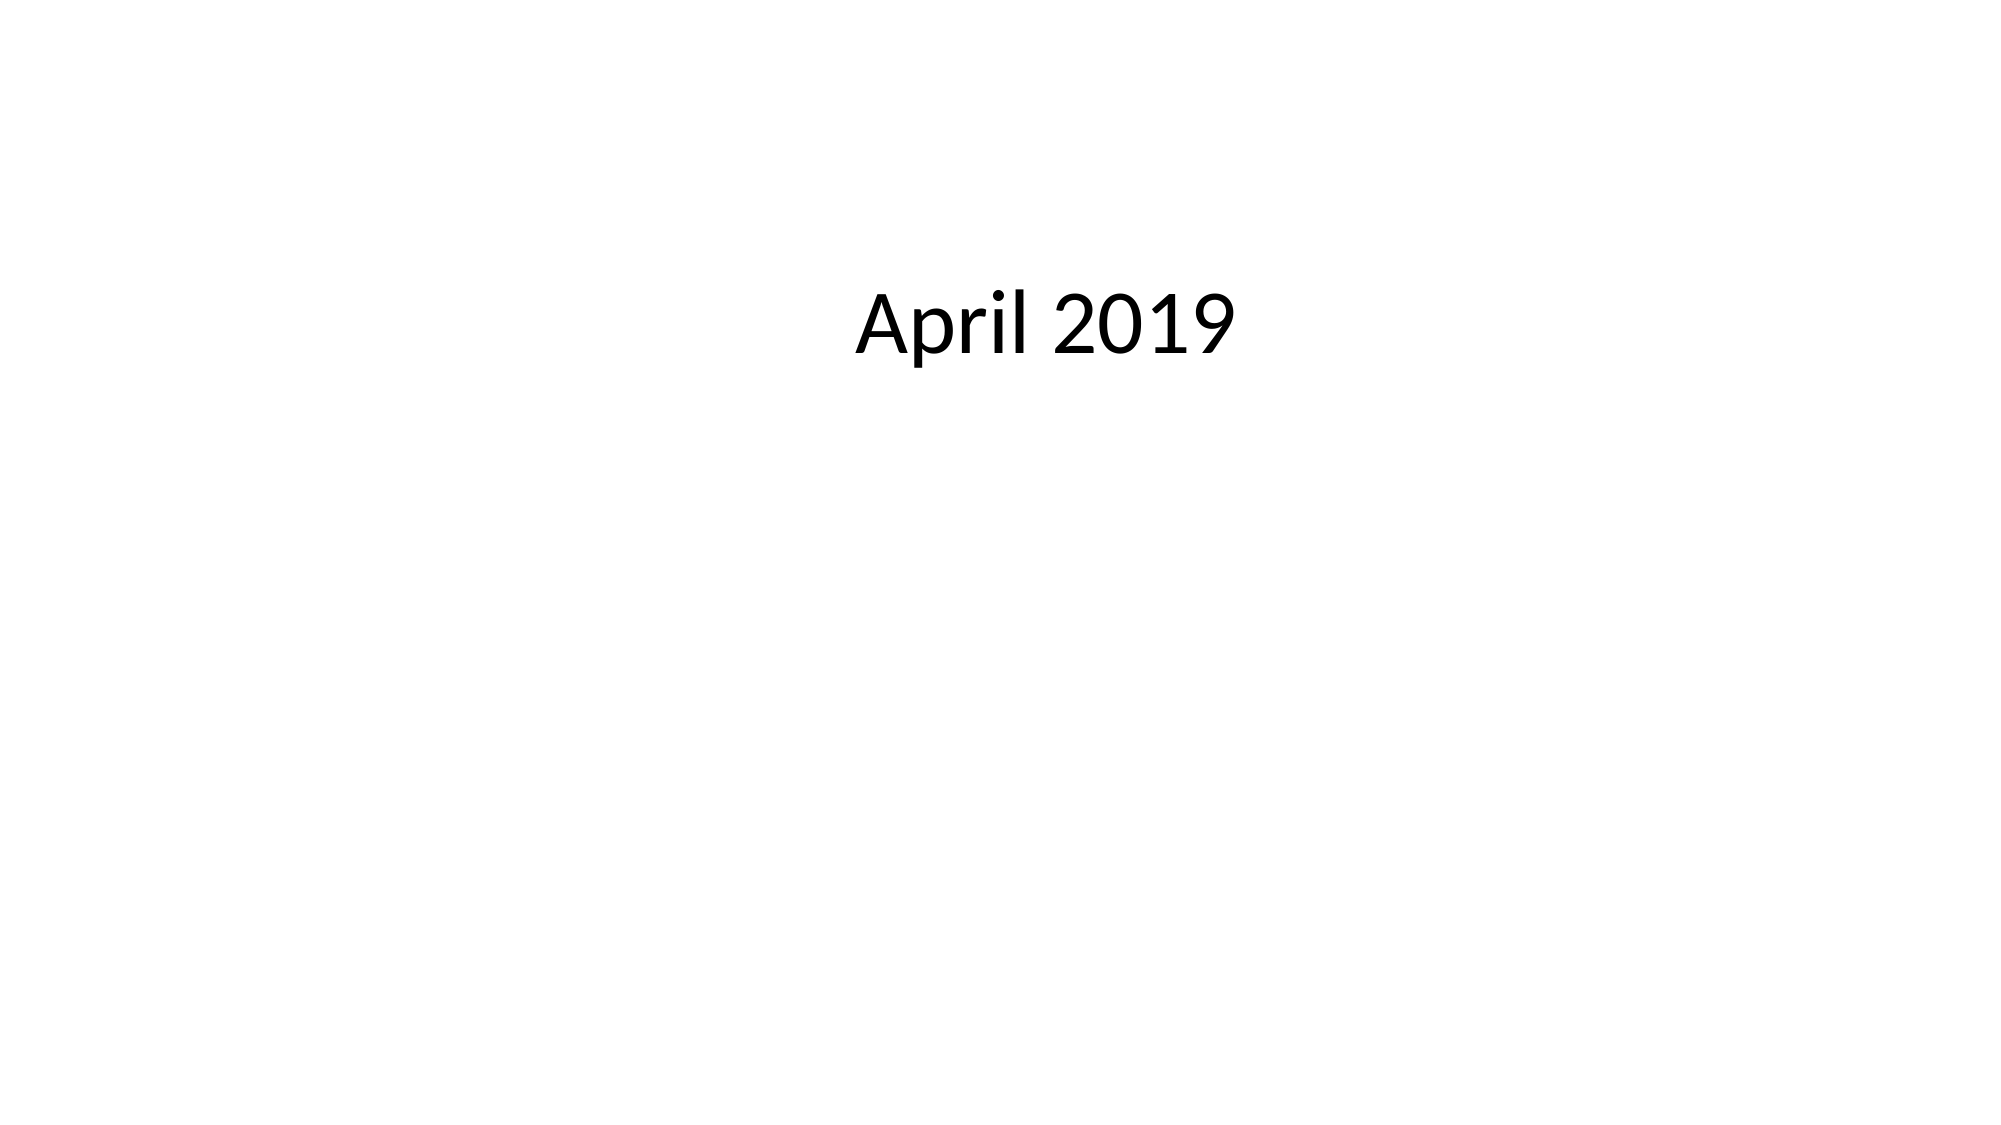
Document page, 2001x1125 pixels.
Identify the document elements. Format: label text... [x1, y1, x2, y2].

text_box April 2019 [597, 254, 1496, 379]
